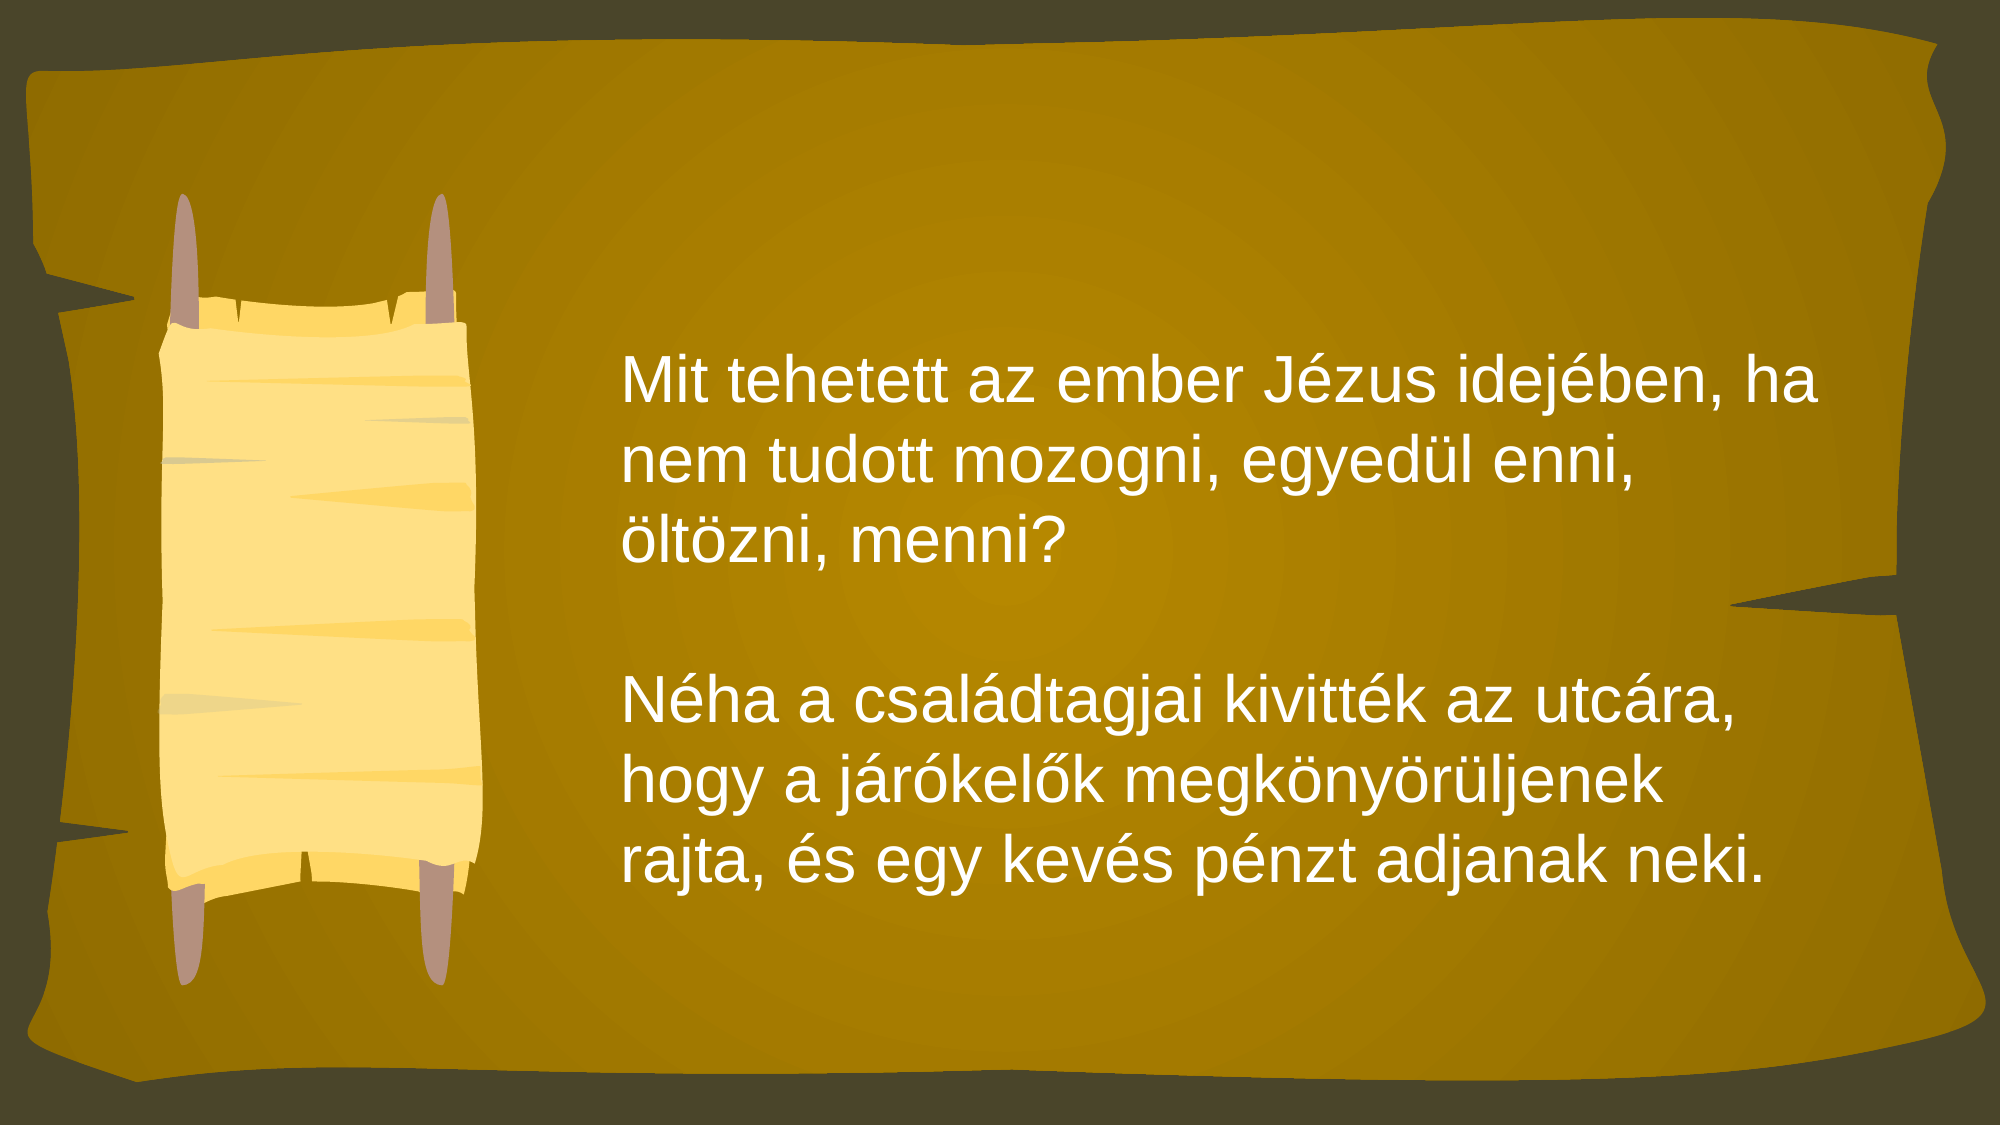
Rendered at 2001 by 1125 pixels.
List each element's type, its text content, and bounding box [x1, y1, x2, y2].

text_box Mit tehetett az ember Jézus idejében, ha nem tudott mozogni, egyedül enni, öltözni, menni? Néha a családtagjai kivitték az utcára, hogy a járókelők megkönyörüljenek rajta, és egy kevés pénzt adjanak neki. [605, 328, 1840, 904]
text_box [157, 193, 483, 986]
text_box [24, 16, 1987, 1084]
